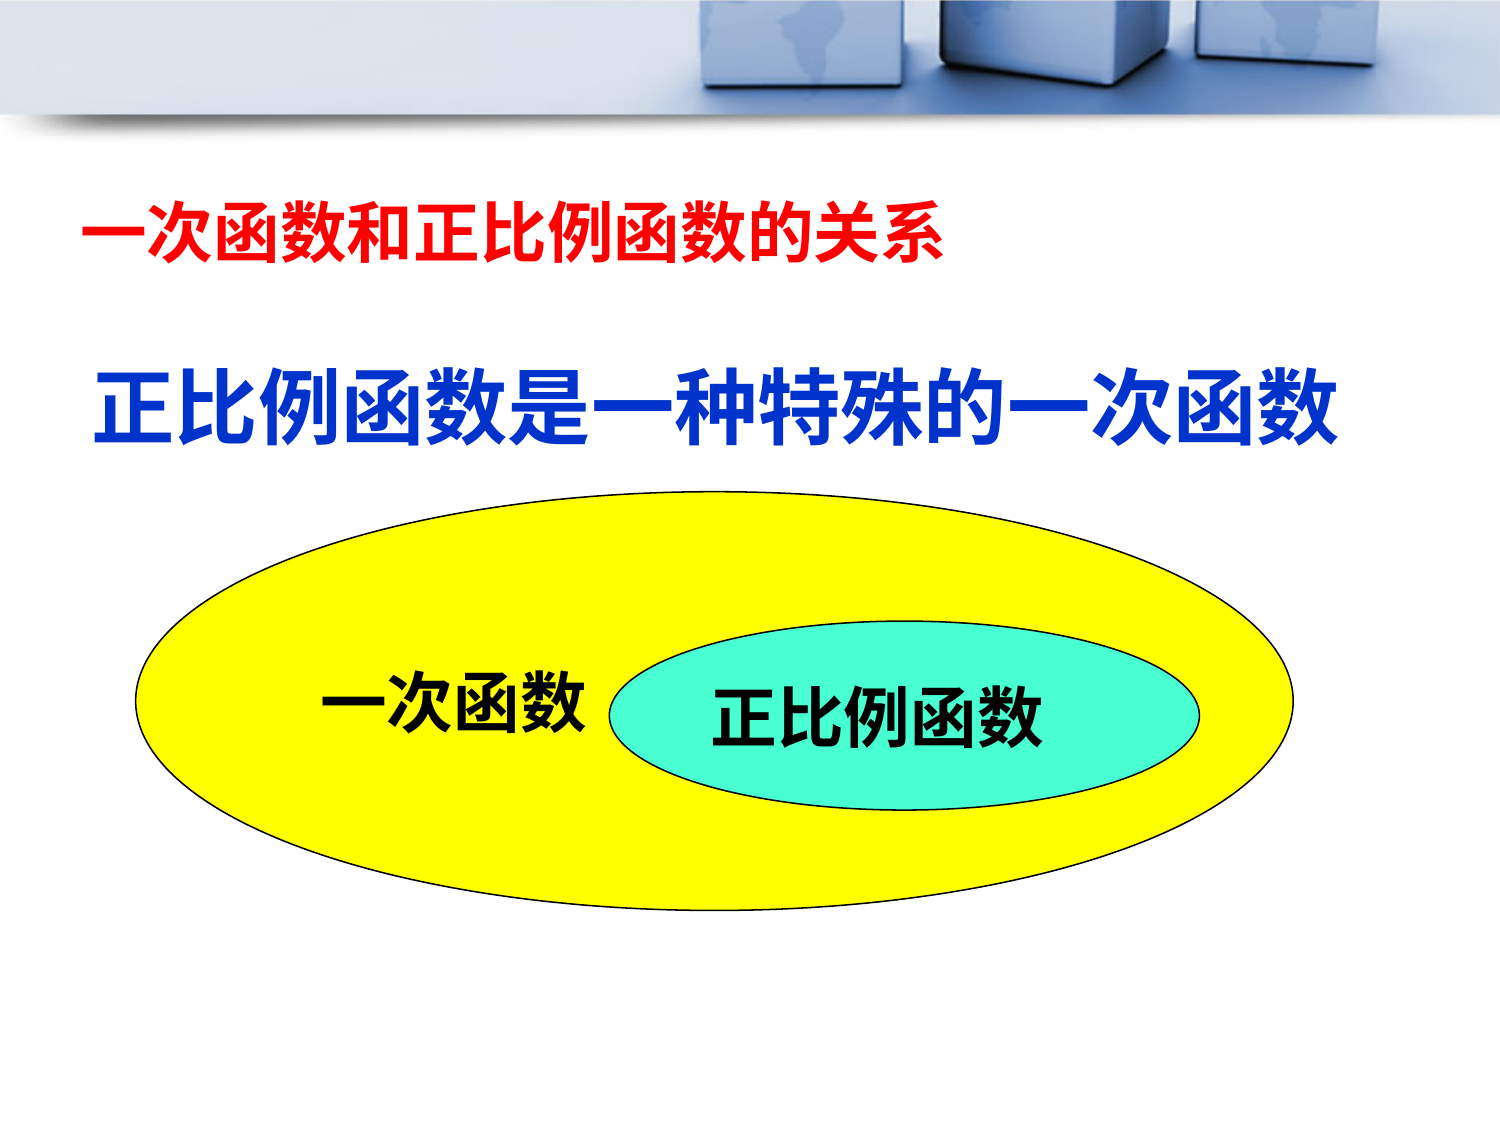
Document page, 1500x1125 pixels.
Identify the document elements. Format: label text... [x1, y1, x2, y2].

picture [0, 0, 1500, 1125]
list 正比例函数是一种特殊的一次函数 [76, 347, 1412, 489]
title 一次函数和正比例函数的关系 [64, 137, 1340, 325]
text_box 正比例函数 [609, 621, 1200, 811]
text_box 一次函数 [135, 491, 1294, 911]
